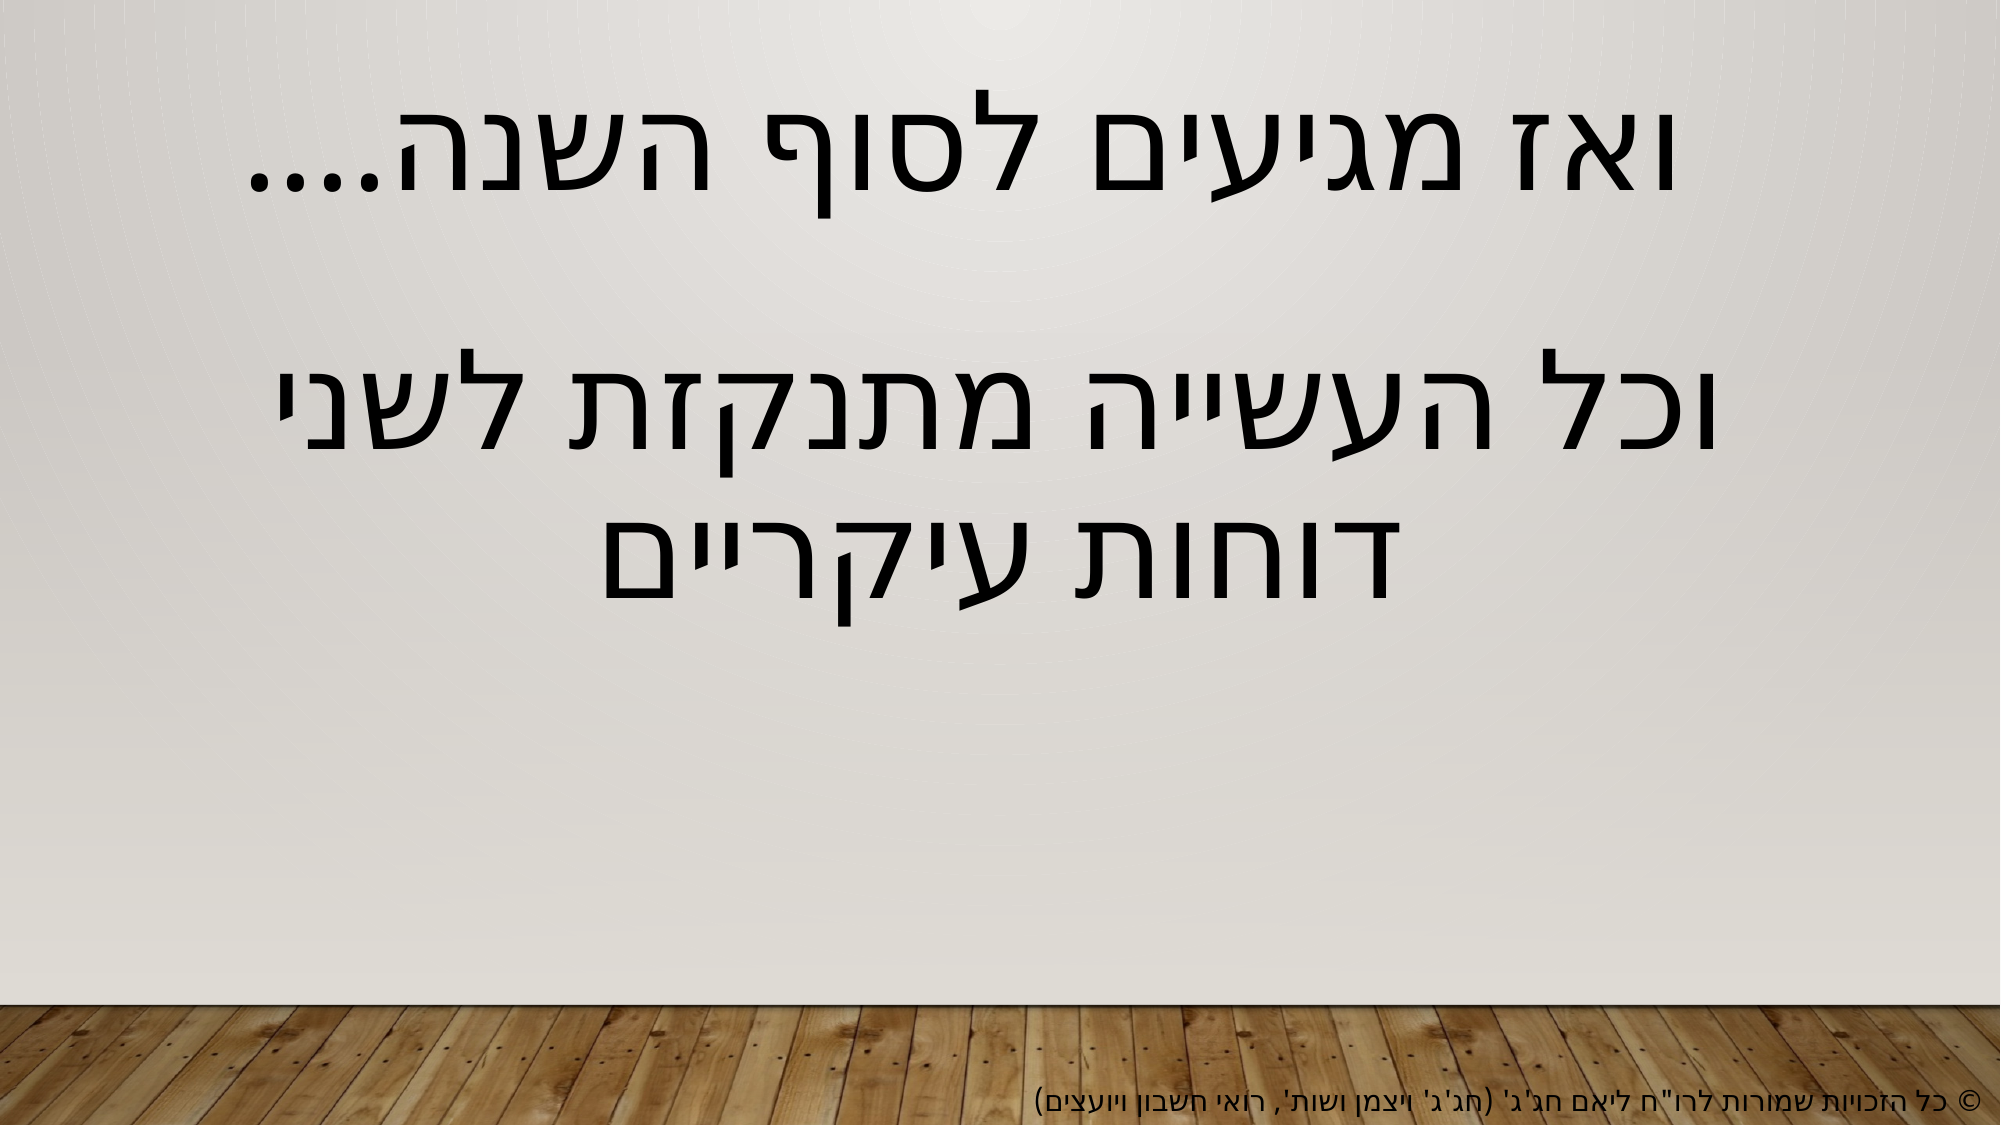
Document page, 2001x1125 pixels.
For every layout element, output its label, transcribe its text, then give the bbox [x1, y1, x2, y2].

text_box © כל הזכויות שמורות לרו"ח ליאם חג'ג' (חג'ג' ויצמן ושות', רואי חשבון ויועצים) [0, 1074, 2000, 1125]
text_box ואז מגיעים לסוף השנה.... [135, 64, 1702, 202]
picture [0, 1005, 2000, 1074]
text_box וכל העשייה מתנקזת לשני דוחות עיקריים [217, 323, 1783, 461]
